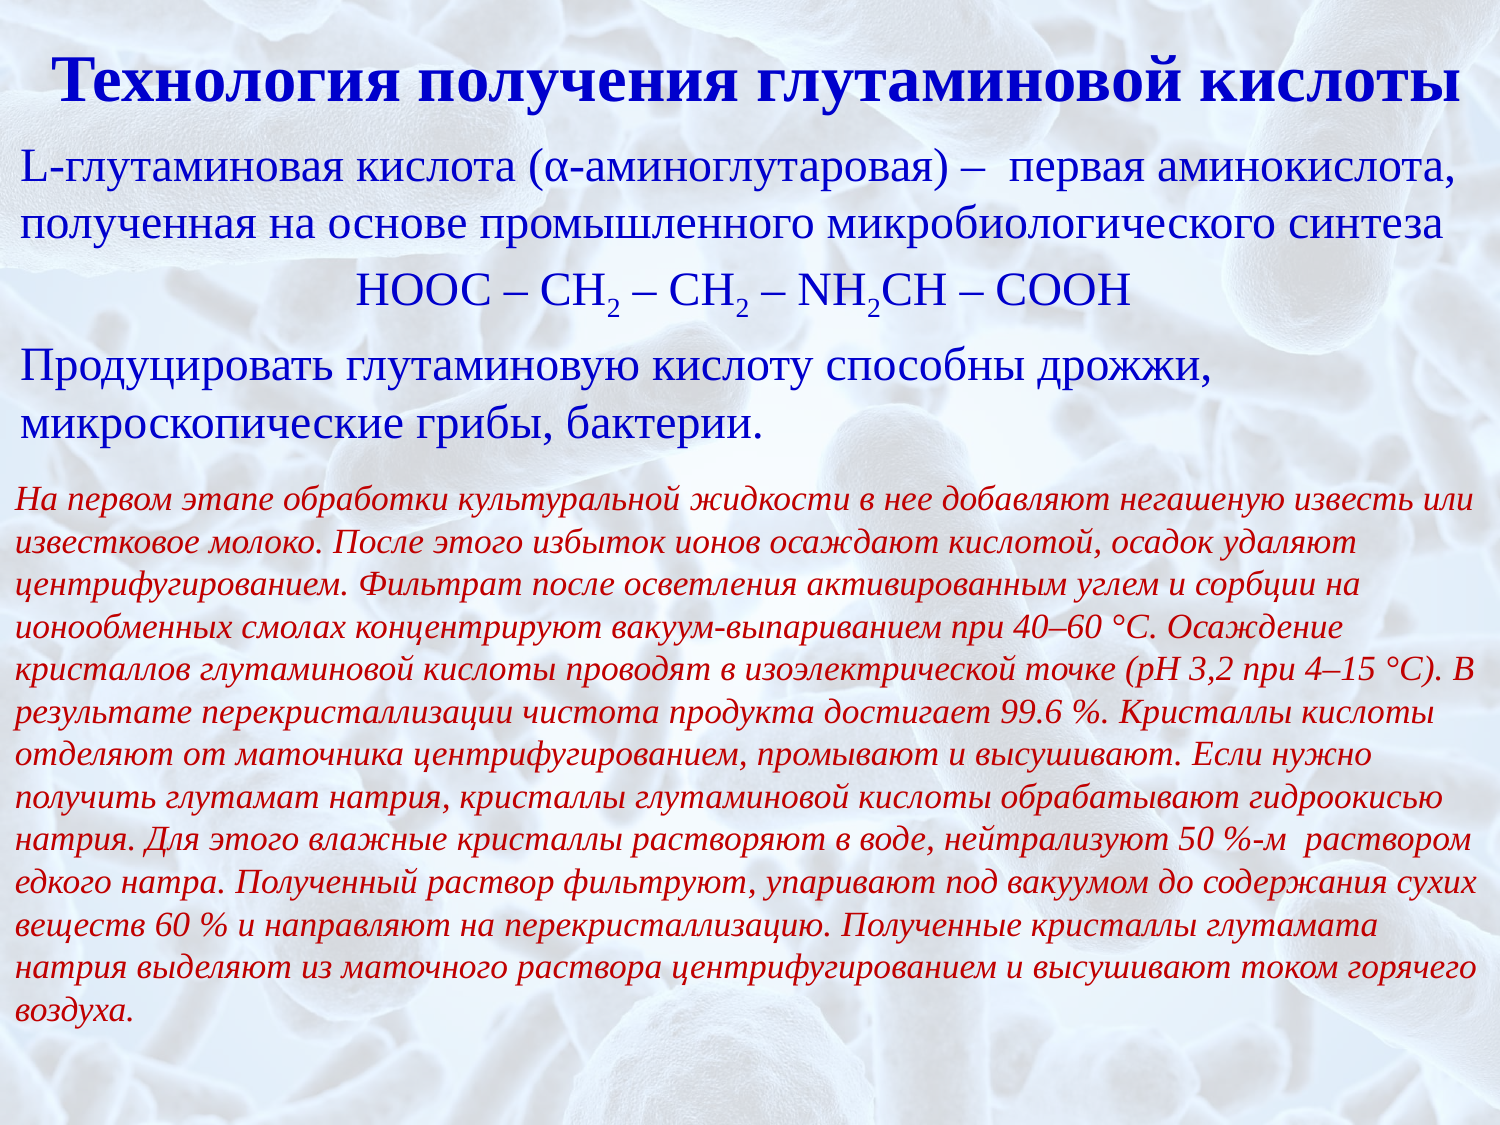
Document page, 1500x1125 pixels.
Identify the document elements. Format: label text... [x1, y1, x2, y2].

text_box На первом этапе обработки культуральной жидкости в нее добавляют негашеную известь или известковое молоко. После этого избыток ионов осаждают кислотой, осадок удаляют центрифугированием. Фильтрат после осветления активированным углем и сорбции на ионообменных смолах концентрируют вакуум-выпариванием при 40–60 °С. Осаждение кристаллов глутаминовой кислоты проводят в изоэлектрической точке (рН 3,2 при 4–15 °С). В результате перекристаллизации чистота продукта достигает 99.6 %. Кристаллы кислоты отделяют от маточника центрифугированием, промывают и высушивают. Если нужно получить глутамат натрия, кристаллы глутаминовой кислоты обрабатывают гидроокисью натрия. Для этого влажные кристаллы растворяют в воде, нейтрализуют 50 %-м раствором едкого натра. Полученный раствор фильтруют, упаривают под вакуумом до содержания сухих веществ 60 % и направляют на перекристаллизацию. Полученные кристаллы глутамата натрия выделяют из маточного раствора центрифугированием и высушивают током горячего воздуха. [0, 467, 1500, 1036]
list L-глутаминовая кислота (α-аминоглутаровая) – первая аминокислота, полученная на основе промышленного микробиологического синтеза НООС – СН2 – СН2 – NH2СН – СООН Продуцировать глутаминовую кислоту способны дрожжи, микроскопические грибы, бактерии. [5, 125, 1483, 467]
title Технология получения глутаминовой кислоты [17, 0, 1497, 149]
